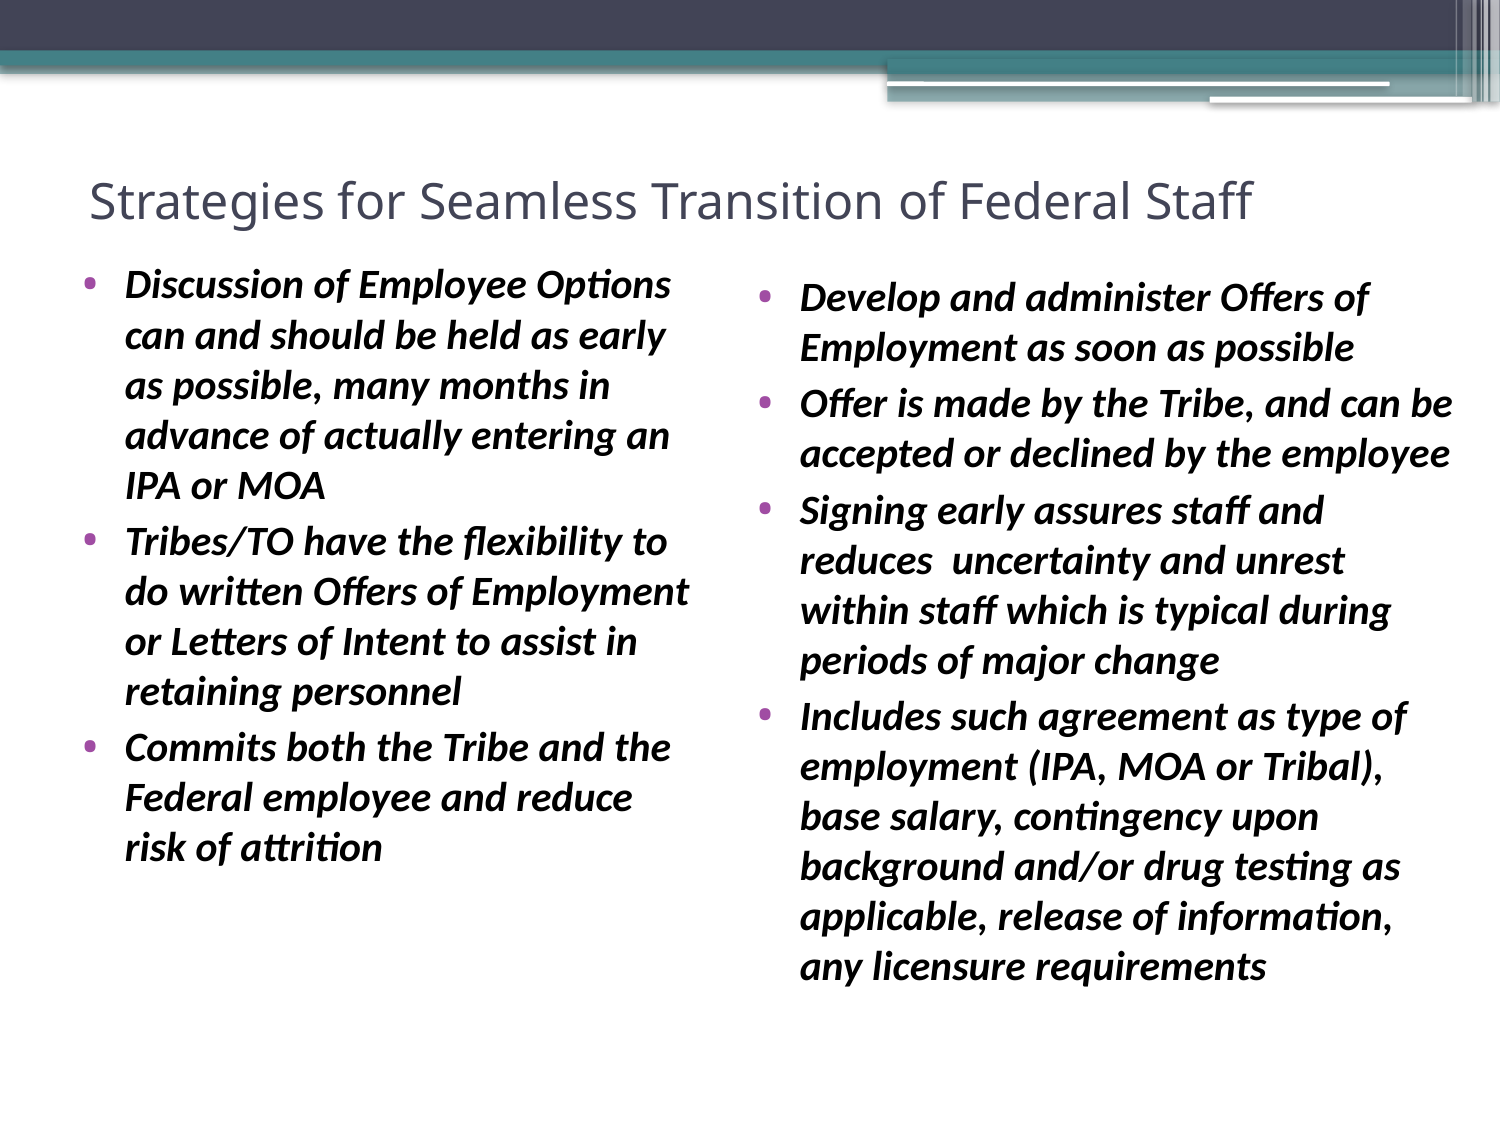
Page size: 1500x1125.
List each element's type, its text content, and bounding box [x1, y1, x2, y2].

list Develop and administer Offers of Employment as soon as possible Offer is made by the Tribe, and can be accepted or declined by the employee Signing early assures staff and reduces uncertainty and unrest within staff which is typical during periods of major change Includes such agreement as type of employment (IPA, MOA or Tribal), base salary, contingency upon background and/or drug testing as applicable, release of information, any licensure requirements [725, 262, 1475, 1005]
list Discussion of Employee Options can and should be held as early as possible, many months in advance of actually entering an IPA or MOA Tribes/TO have the flexibility to do written Offers of Employment or Letters of Intent to assist in retaining personnel Commits both the Tribe and the Federal employee and reduce risk of attrition [50, 249, 713, 1063]
title Strategies for Seamless Transition of Federal Staff [75, 112, 1425, 288]
